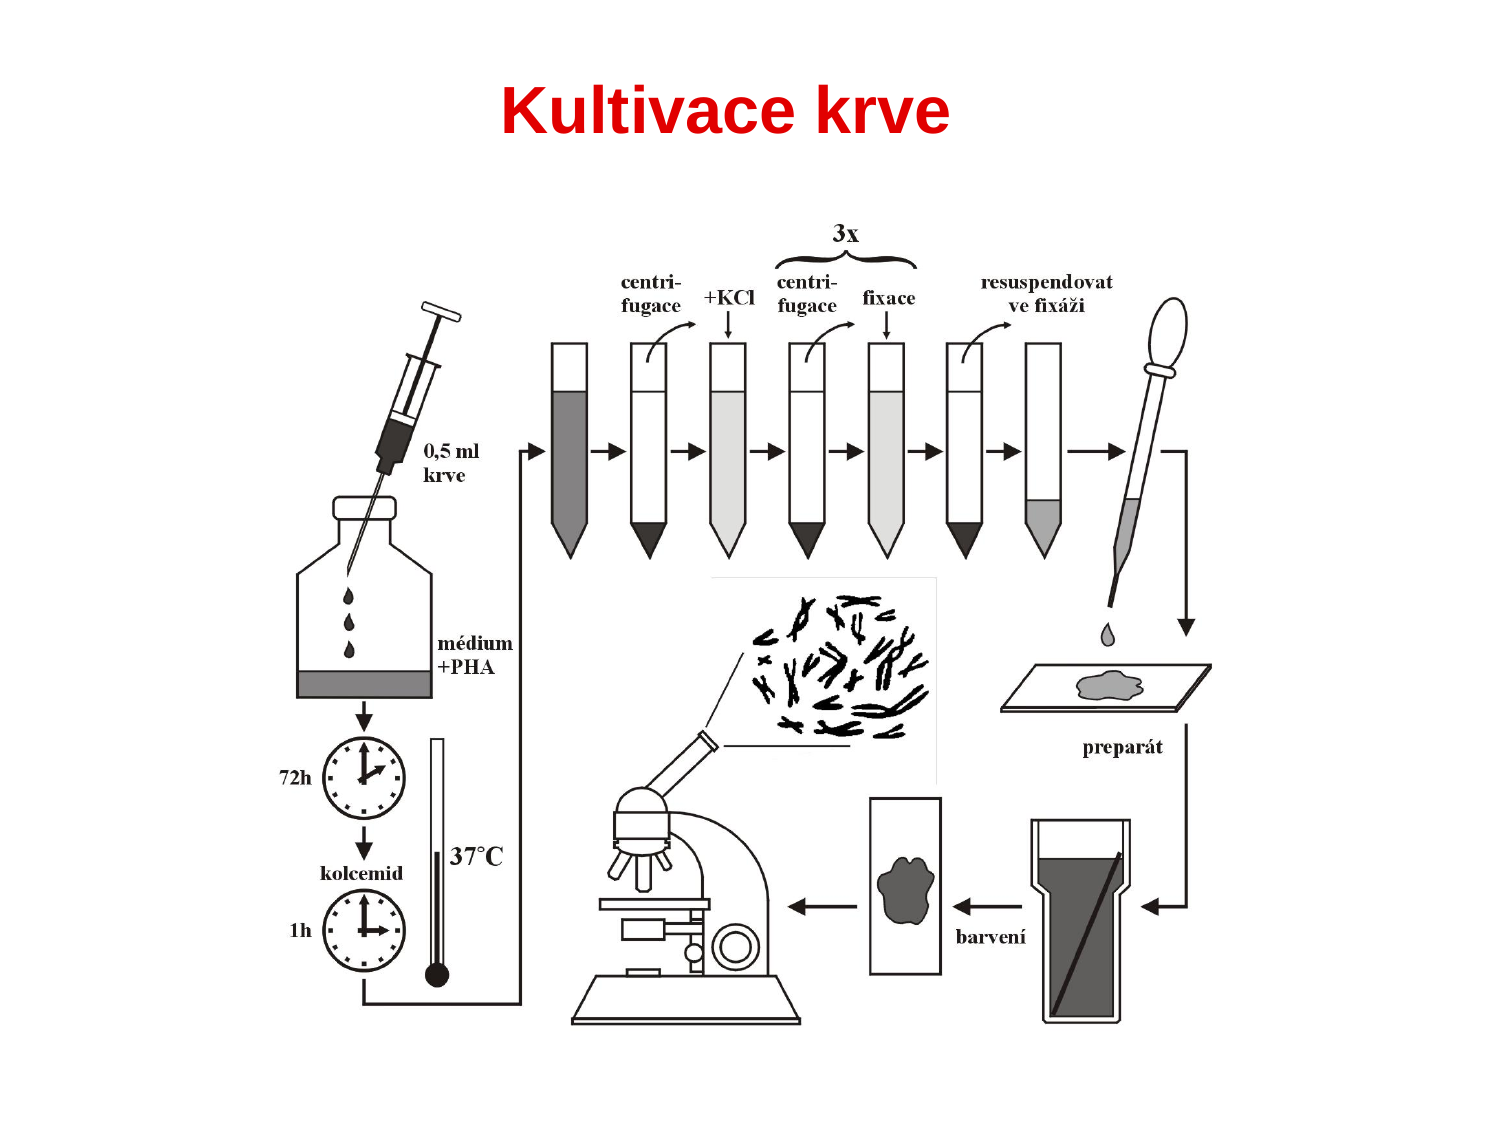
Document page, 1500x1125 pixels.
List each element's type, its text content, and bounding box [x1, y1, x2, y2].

picture [239, 181, 1239, 1066]
text_box Kultivace krve [485, 59, 968, 154]
